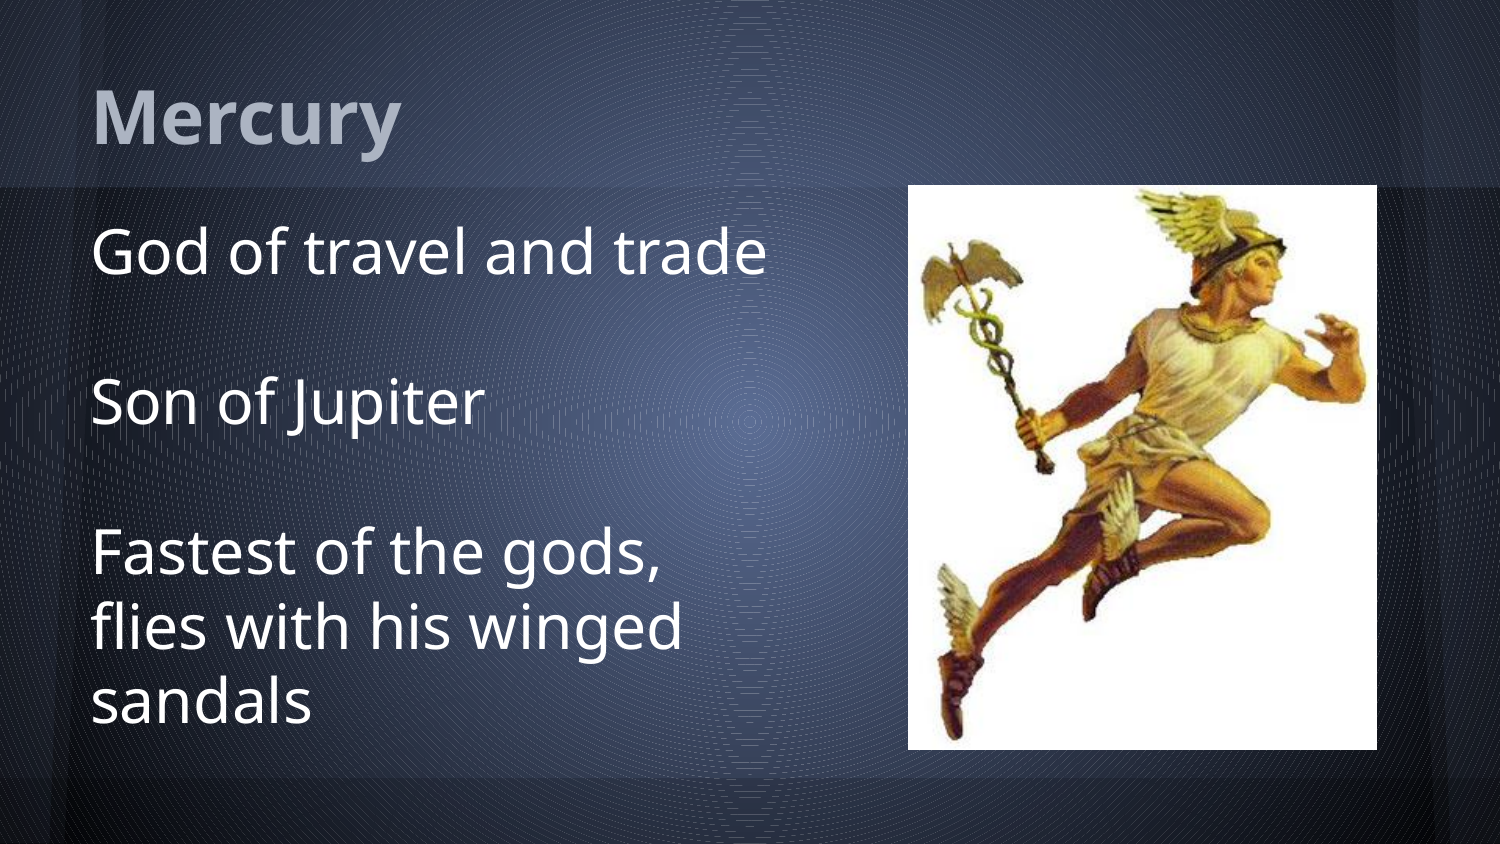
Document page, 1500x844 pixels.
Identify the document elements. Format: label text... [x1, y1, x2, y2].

list God of travel and trade Son of Jupiter Fastest of the gods, flies with his winged sandals [75, 196, 791, 808]
title Mercury [75, 33, 1425, 175]
picture [907, 185, 1378, 751]
